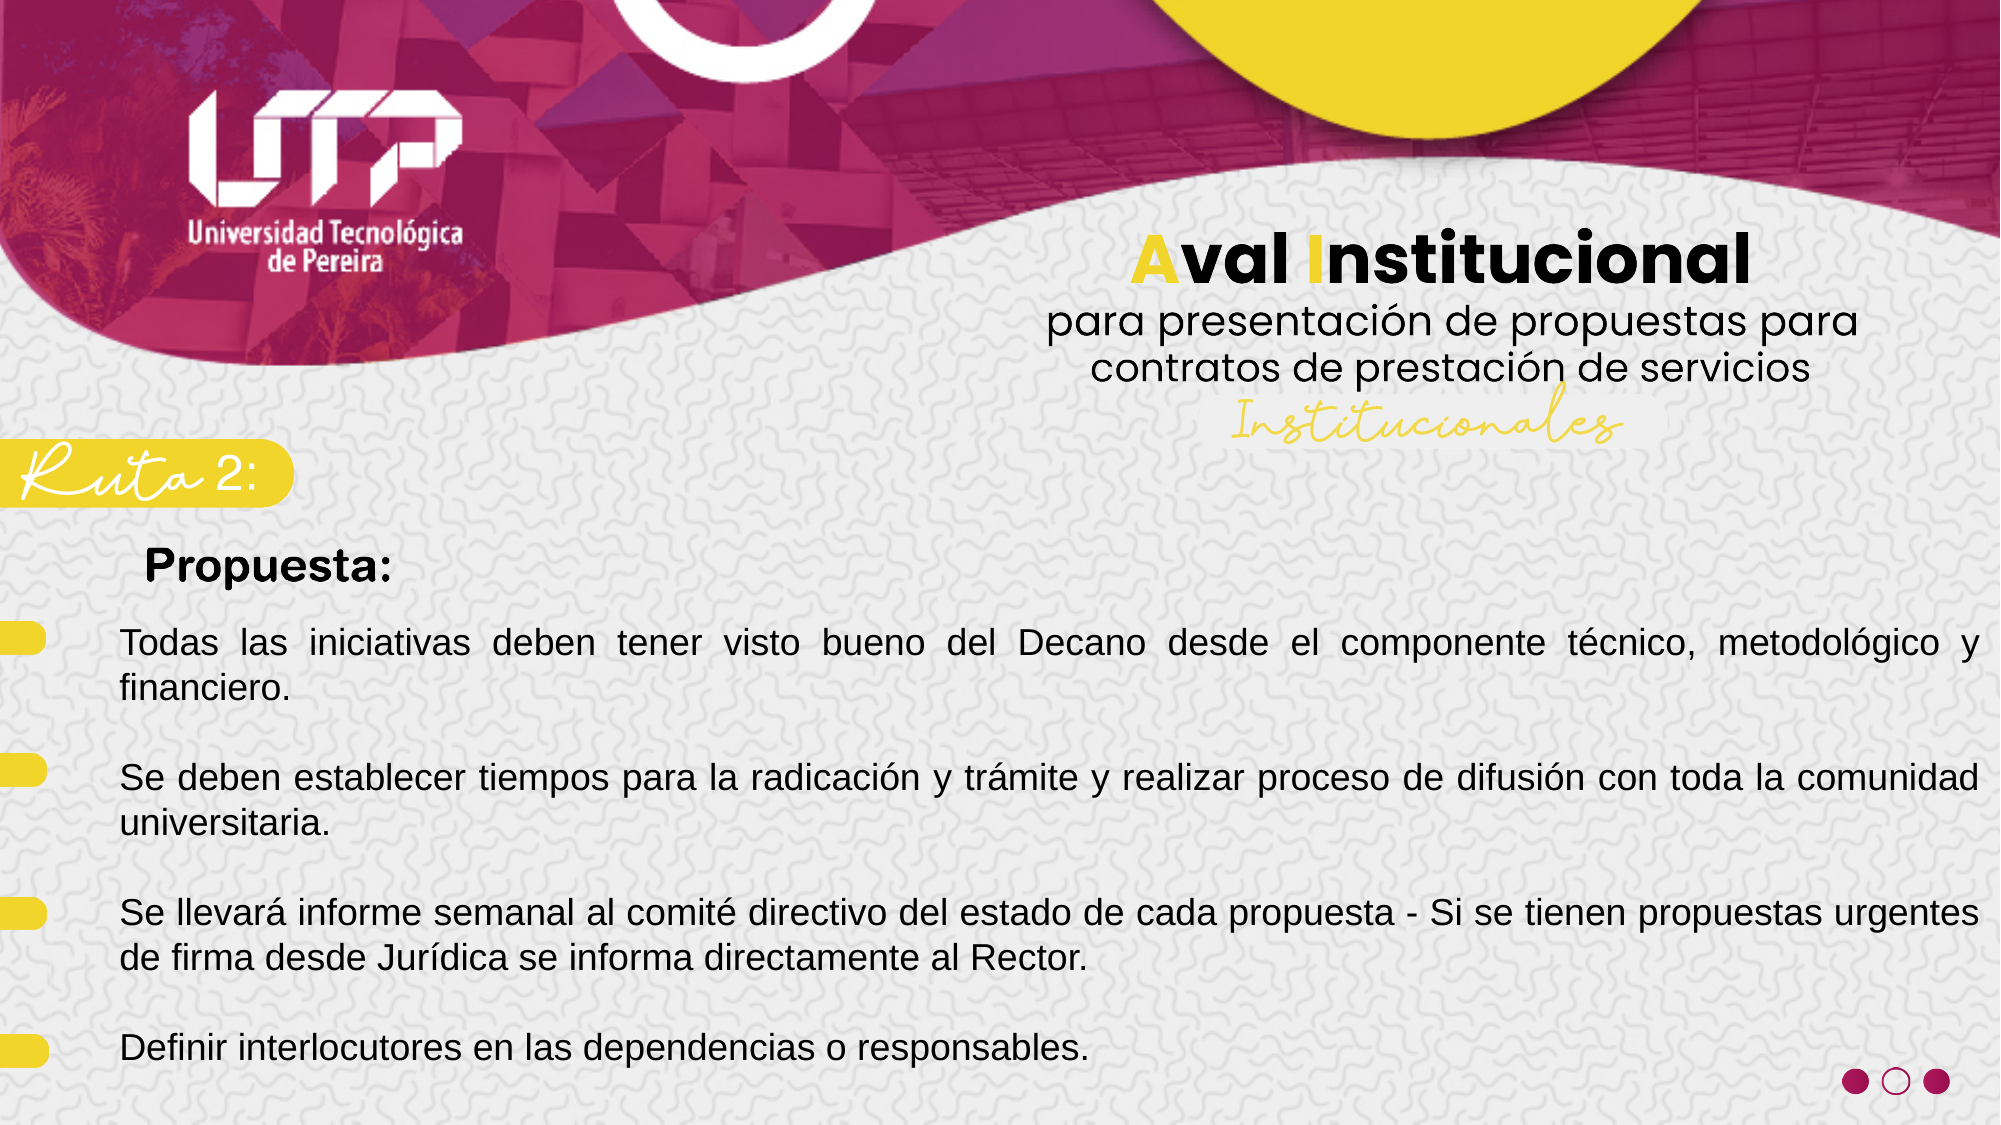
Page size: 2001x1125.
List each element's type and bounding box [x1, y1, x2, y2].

picture [0, 439, 294, 538]
picture [0, 1034, 49, 1068]
picture [143, 540, 392, 591]
picture [0, 897, 47, 930]
picture [1842, 1067, 1950, 1095]
picture [0, 621, 46, 655]
picture [1034, 224, 1859, 473]
list [0, 0, 2000, 1125]
picture [0, 753, 47, 787]
